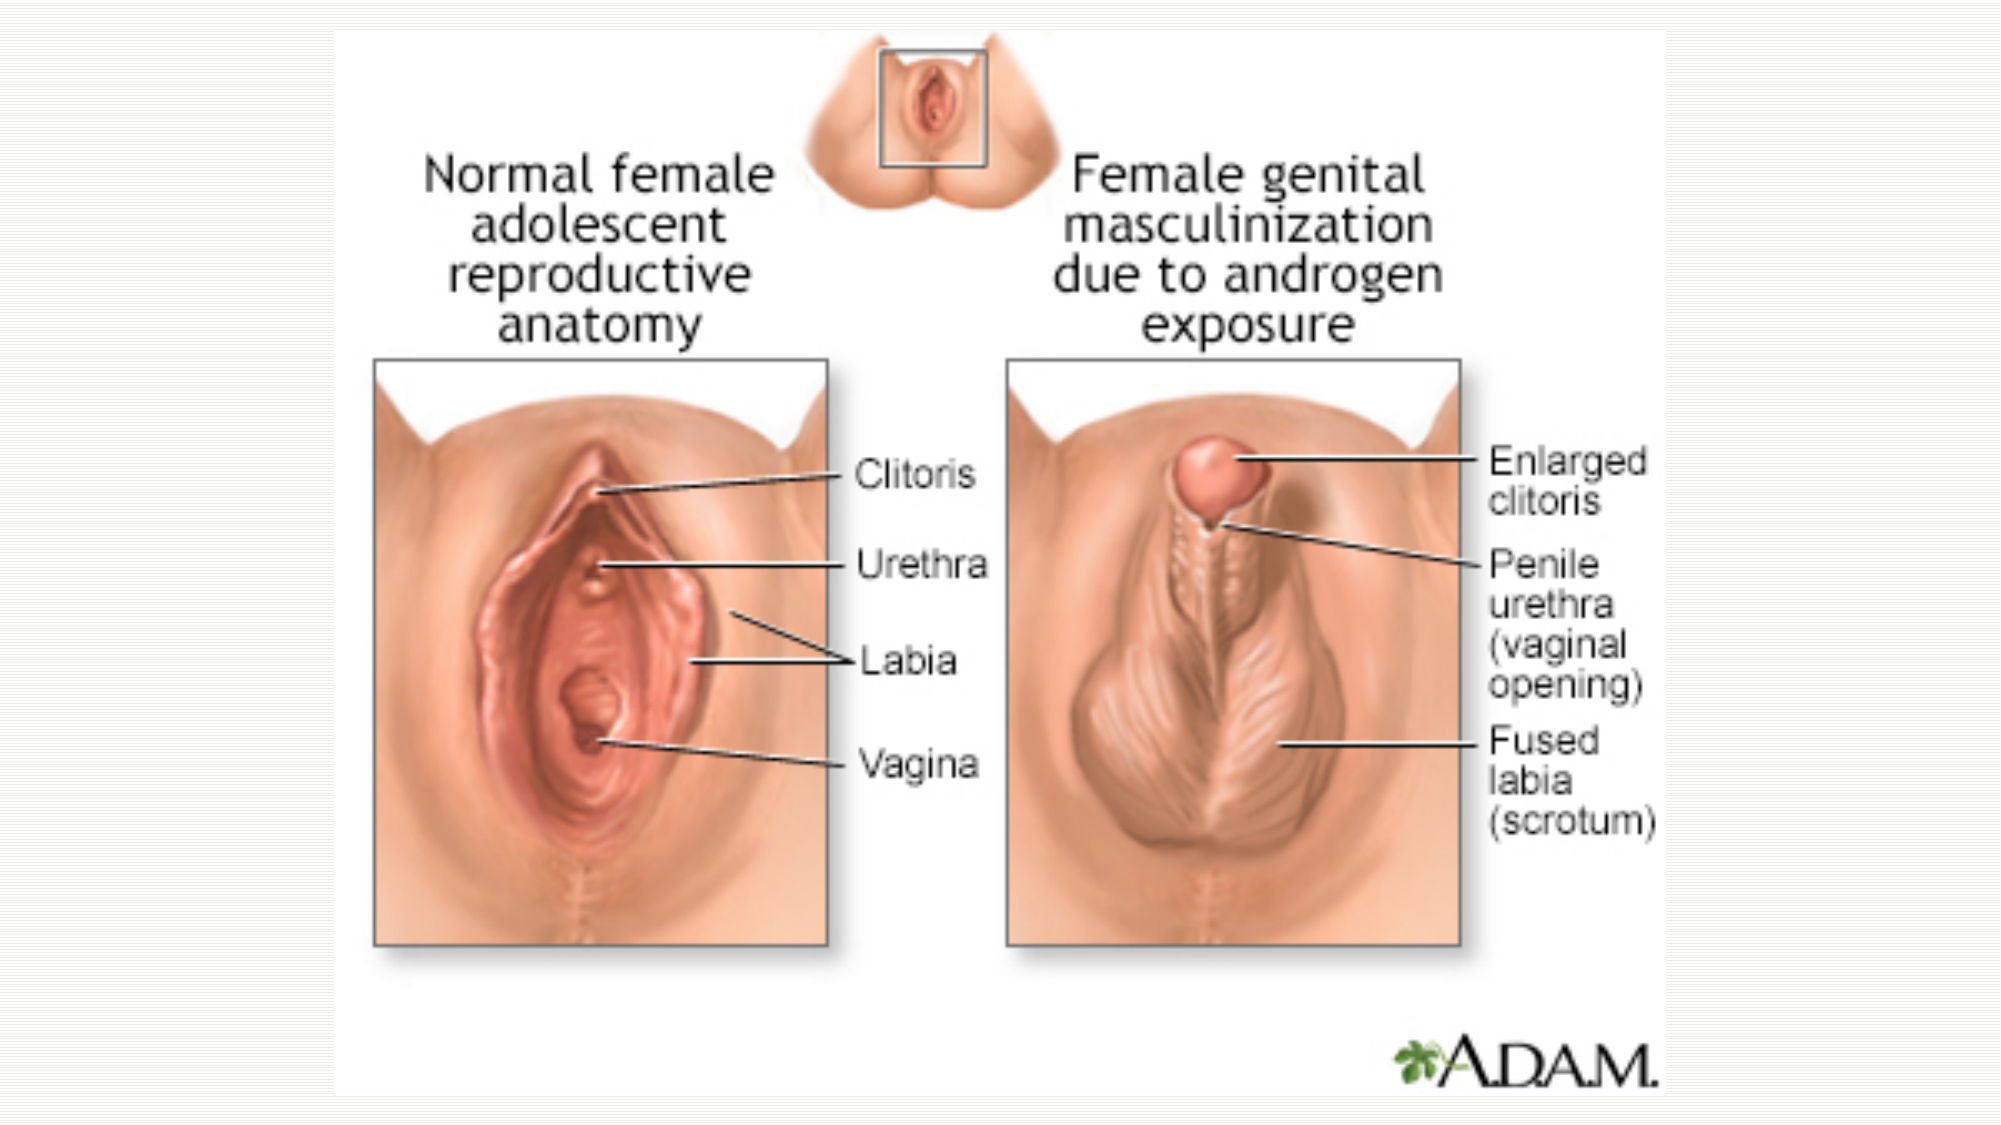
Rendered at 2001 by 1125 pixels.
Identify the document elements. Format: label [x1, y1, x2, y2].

picture [334, 30, 1666, 1095]
